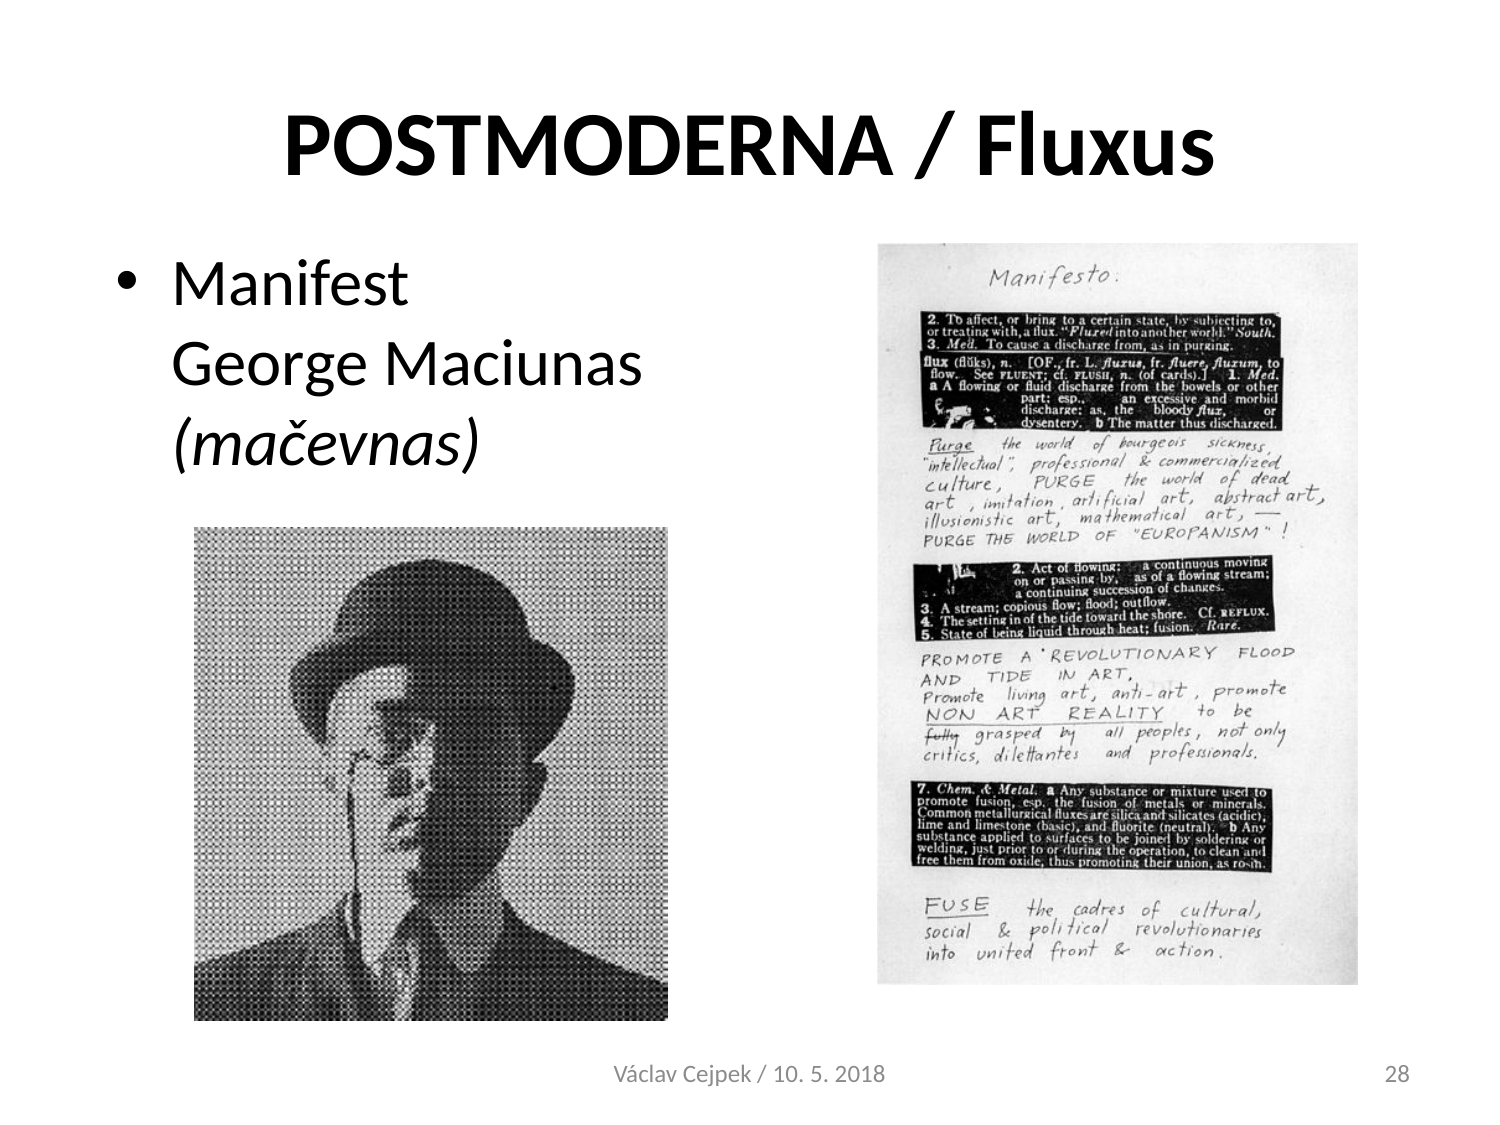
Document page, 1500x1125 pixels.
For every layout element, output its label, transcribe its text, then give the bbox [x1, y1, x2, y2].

list Manifest George Maciunas (mačevnas) [100, 231, 1443, 985]
slide_number 28 [1074, 1042, 1425, 1103]
title POSTMODERNA / Fluxus [75, 45, 1425, 233]
footer Václav Cejpek / 10. 5. 2018 [512, 1042, 988, 1103]
picture [877, 243, 1358, 986]
picture [194, 526, 668, 1022]
